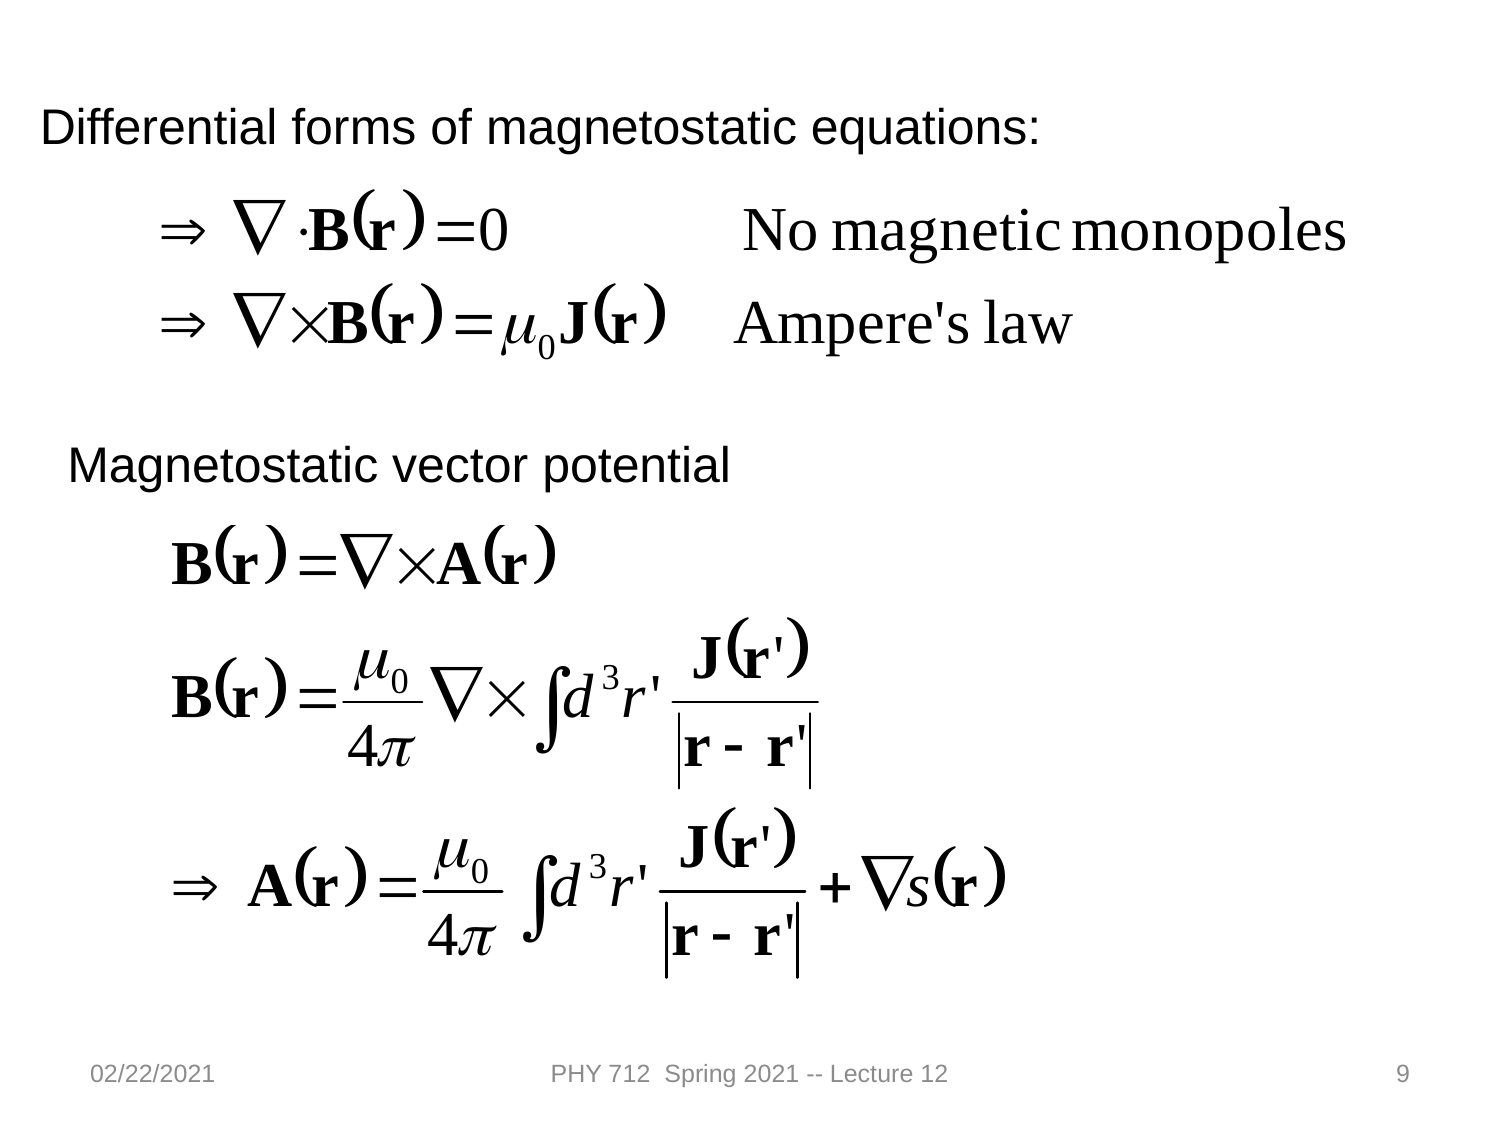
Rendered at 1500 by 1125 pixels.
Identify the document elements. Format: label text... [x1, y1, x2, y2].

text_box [151, 187, 1355, 376]
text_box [162, 524, 1012, 989]
text_box Differential forms of magnetostatic equations: [24, 87, 1428, 163]
slide_number 9 [1074, 1042, 1425, 1103]
footer PHY 712 Spring 2021 -- Lecture 12 [512, 1042, 988, 1103]
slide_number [75, 1042, 425, 1103]
text_box Magnetostatic vector potential [52, 424, 1428, 500]
